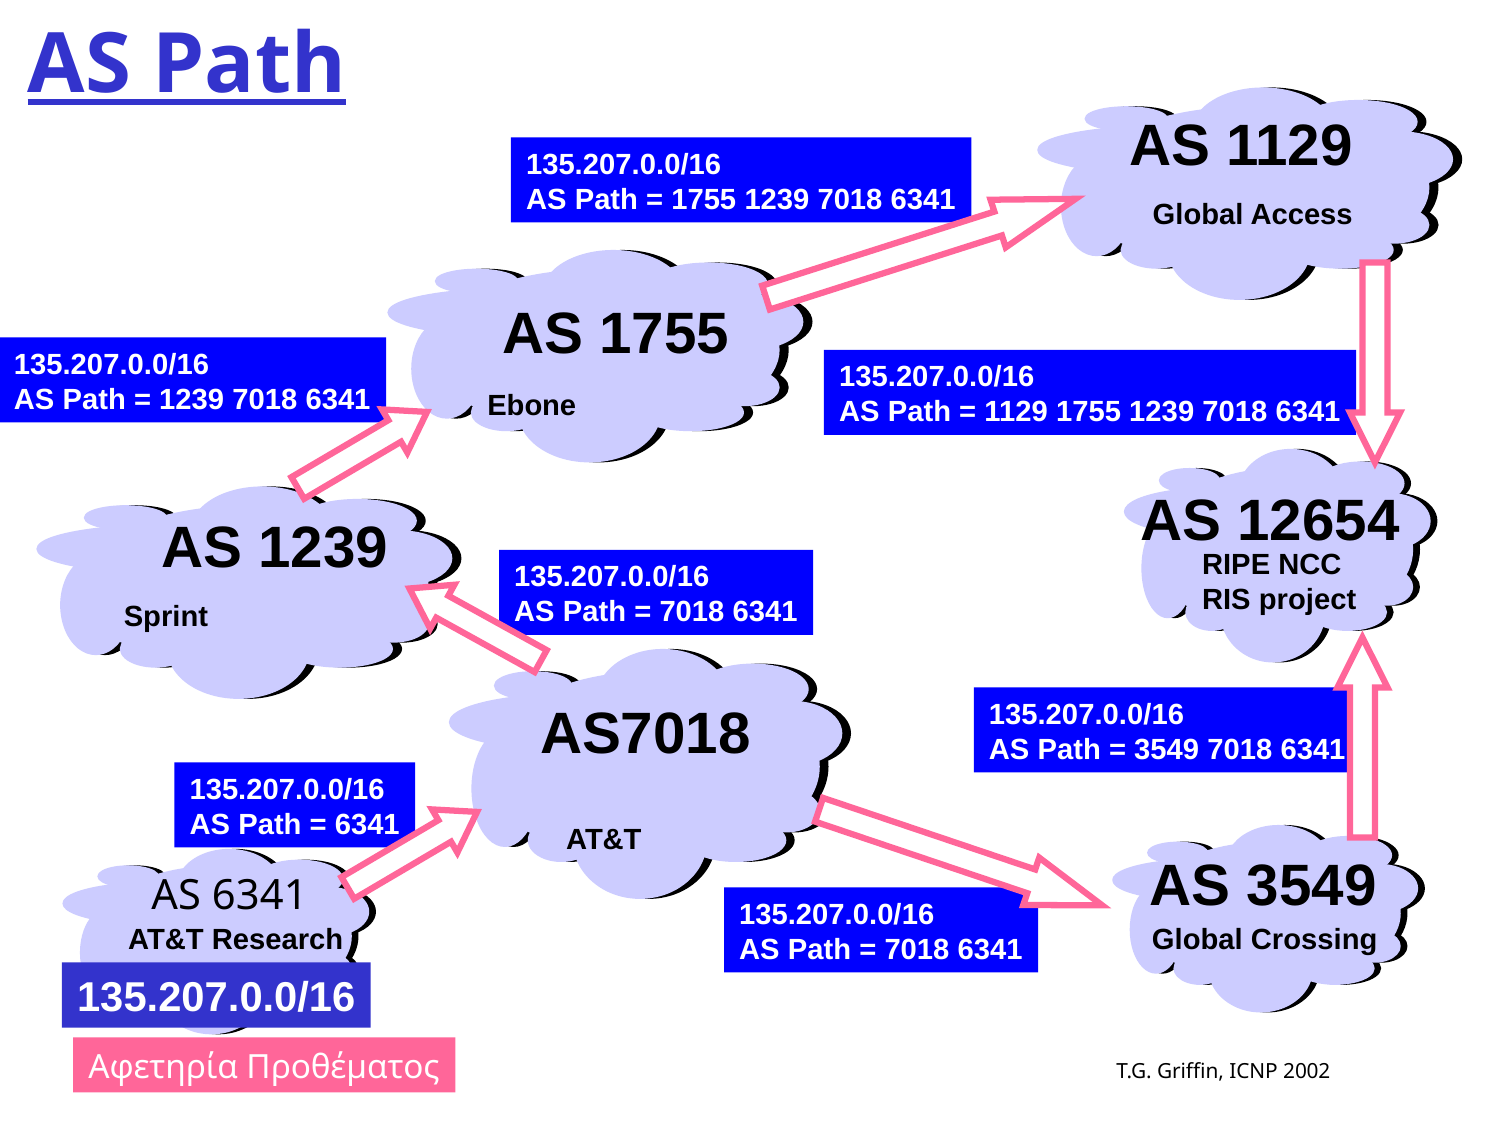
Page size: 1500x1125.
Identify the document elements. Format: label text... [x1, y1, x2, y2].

text_box [1337, 671, 1388, 824]
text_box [449, 649, 851, 899]
text_box 135.207.0.0/16 AS Path = 6341 [174, 762, 416, 848]
text_box [291, 423, 383, 485]
text_box 135.207.0.0/16 AS Path = 7018 6341 [499, 549, 814, 635]
text_box 135.207.0.0/16 AS Path = 1755 1239 7018 6341 [510, 137, 972, 223]
text_box 135.207.0.0/16 AS Path = 3549 7018 6341 [973, 687, 1349, 773]
text_box 135.207.0.0/16 AS Path = 7018 6341 [724, 887, 1039, 973]
text_box Αφετηρία Προθέματος [73, 1037, 456, 1093]
title AS Path [12, 10, 1451, 108]
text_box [1038, 88, 1462, 300]
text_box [1113, 825, 1425, 1012]
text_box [63, 849, 376, 1034]
text_box [379, 809, 444, 885]
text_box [388, 250, 812, 462]
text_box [1124, 449, 1437, 662]
text_box 135.207.0.0/16 AS Path = 1239 7018 6341 [0, 337, 383, 423]
text_box [1350, 307, 1401, 448]
text_box [816, 199, 1032, 295]
text_box [465, 604, 543, 648]
text_box [854, 808, 1103, 906]
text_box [37, 487, 461, 699]
text_box 135.207.0.0/16 AS Path = 1129 1755 1239 7018 6341 [823, 349, 1357, 435]
slide_number T.G. Griffin, ICNP 2002 [1101, 1049, 1451, 1125]
